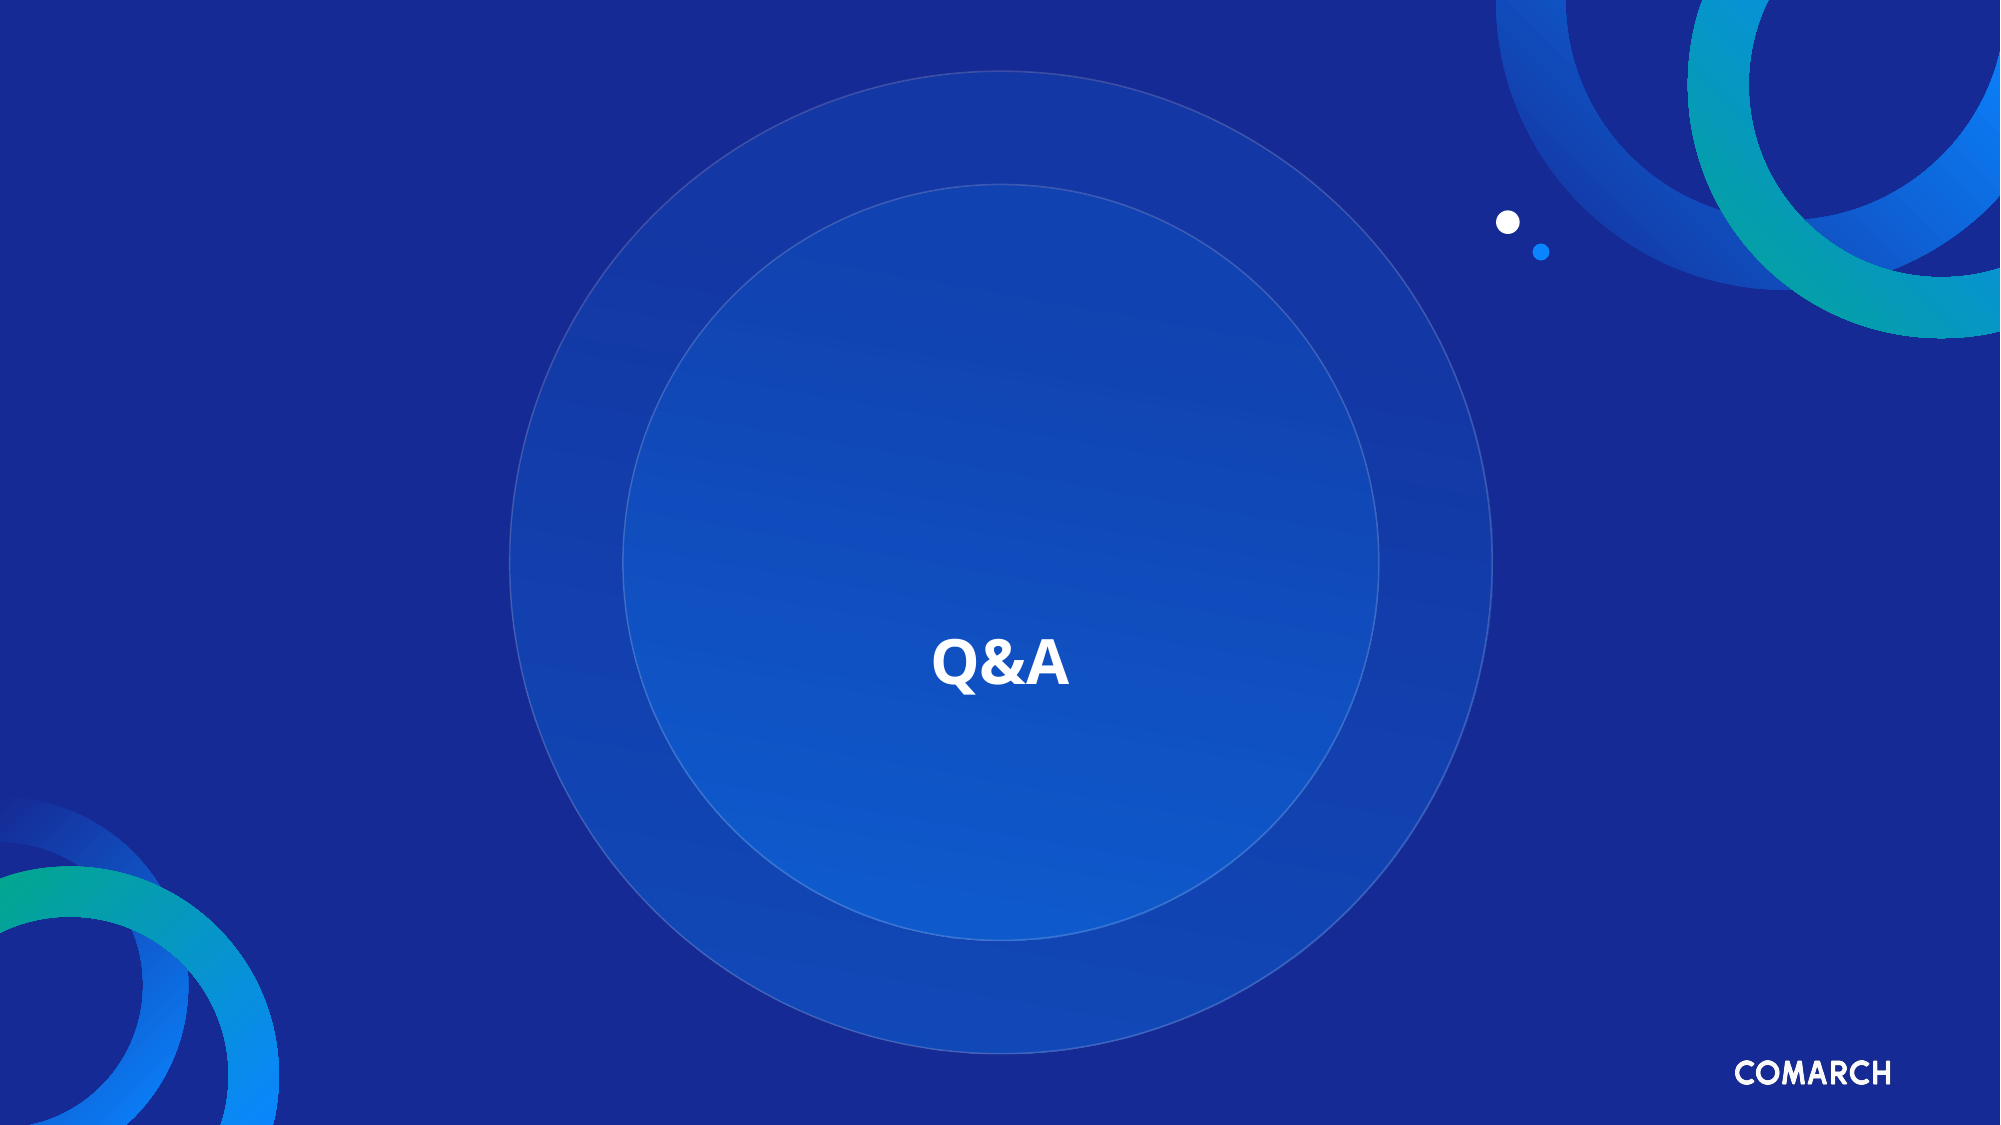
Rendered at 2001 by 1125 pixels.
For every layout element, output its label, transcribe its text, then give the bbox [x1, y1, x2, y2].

picture [1734, 1060, 1891, 1085]
list Q&A [699, 489, 1300, 705]
